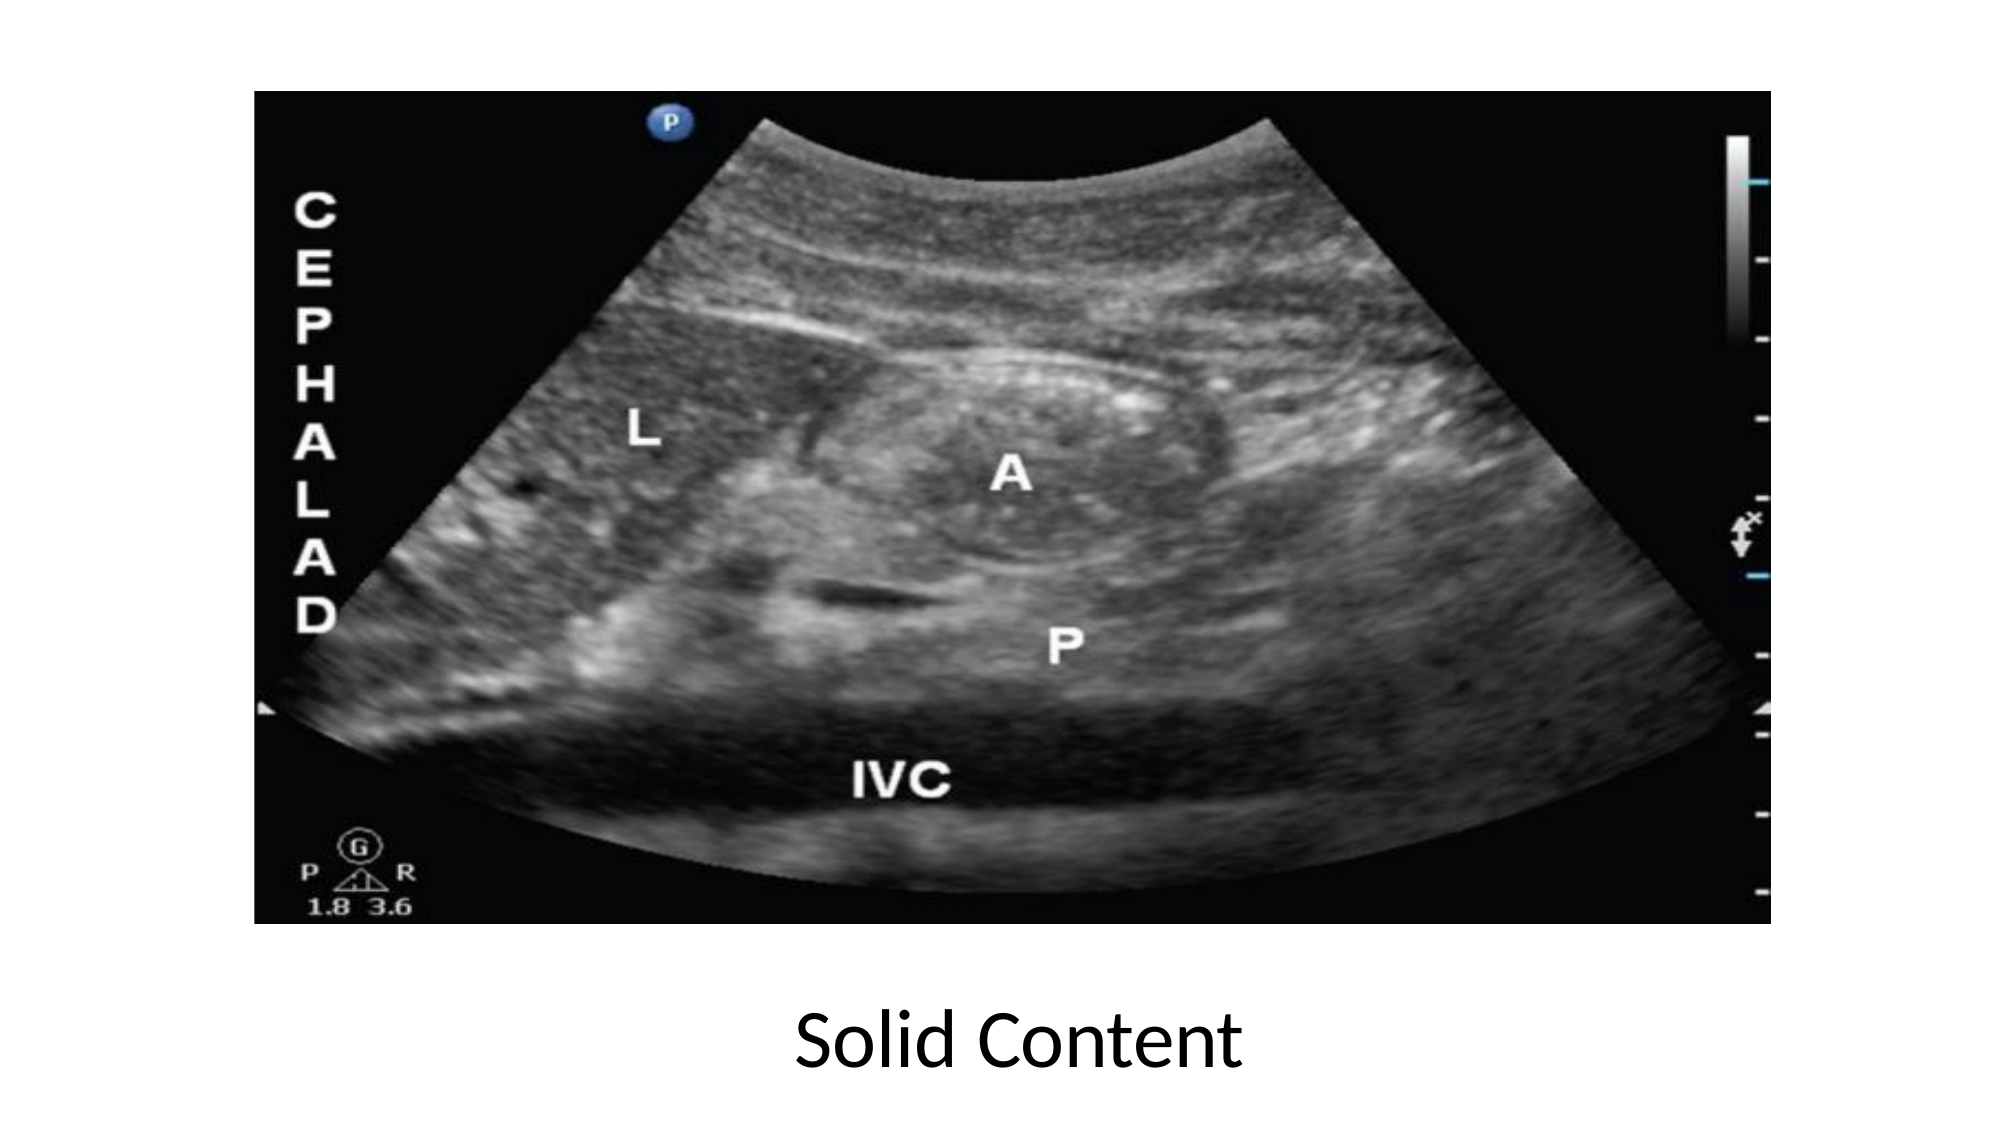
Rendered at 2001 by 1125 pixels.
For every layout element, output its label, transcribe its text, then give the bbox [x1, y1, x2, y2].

title Solid Content [792, 938, 1262, 1125]
text_box [254, 91, 1771, 924]
